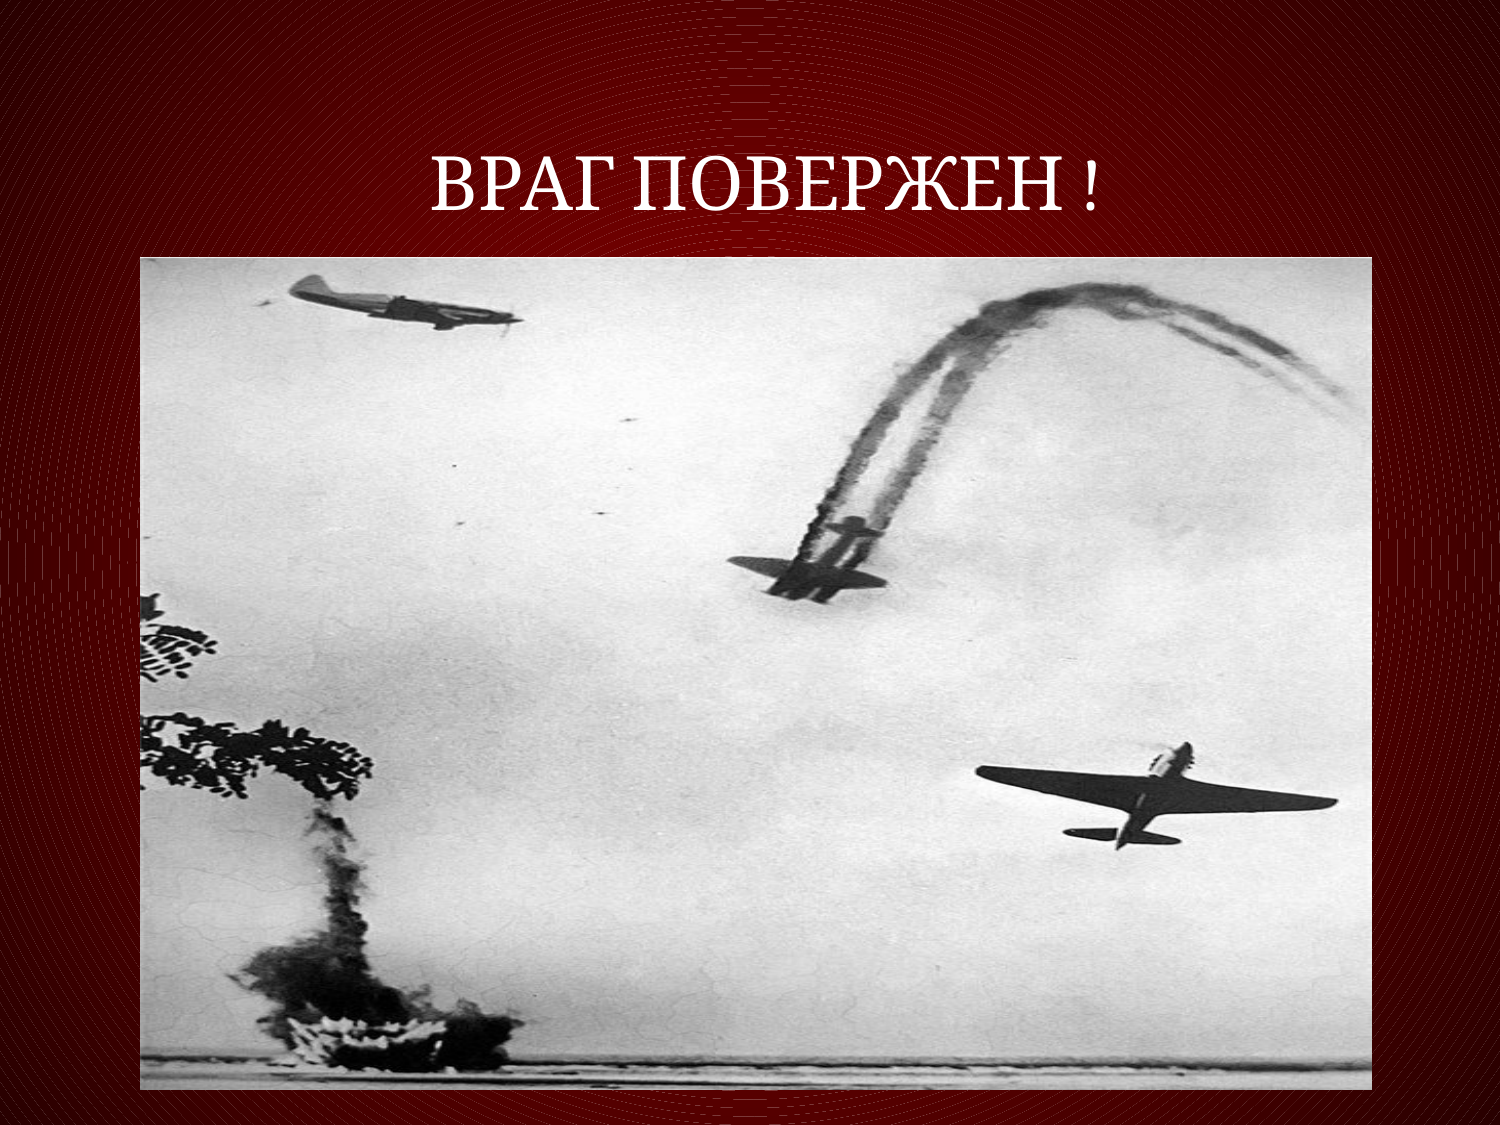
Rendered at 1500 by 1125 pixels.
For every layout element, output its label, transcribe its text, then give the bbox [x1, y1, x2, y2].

title Враг повержен ! [128, 35, 1404, 236]
picture [140, 257, 1372, 1091]
